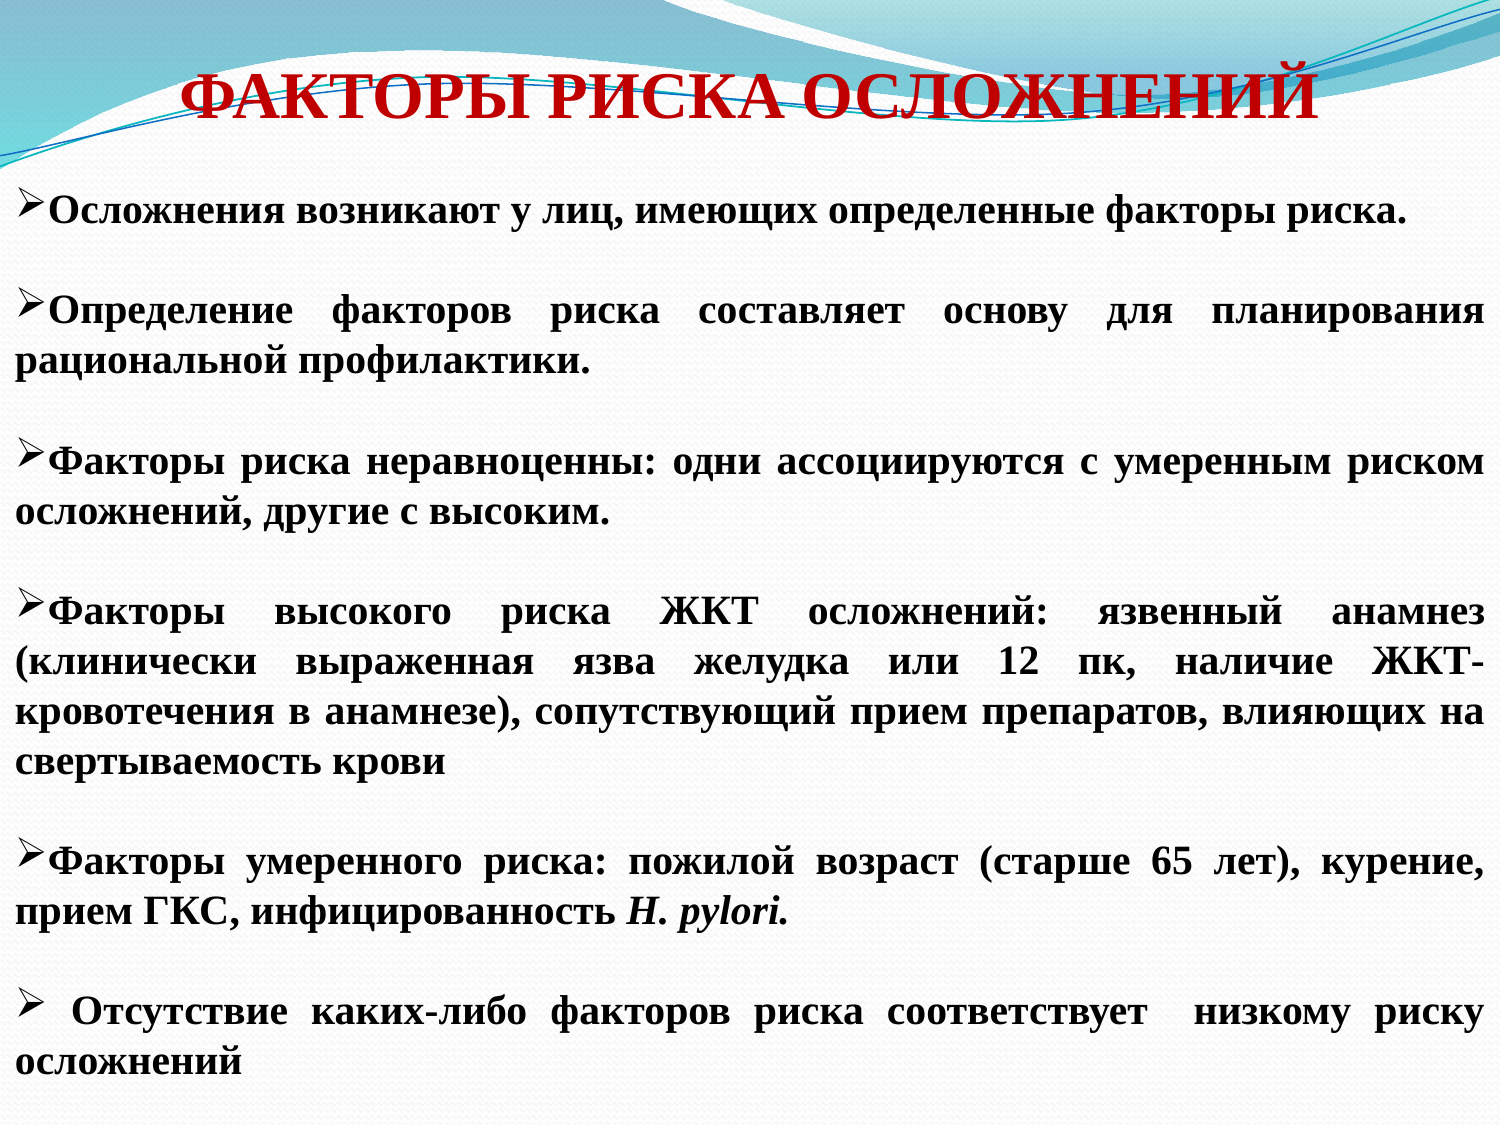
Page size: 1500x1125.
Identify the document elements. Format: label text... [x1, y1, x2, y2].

text_box ФАКТОРЫ РИСКА ОСЛОЖНЕНИЙ Осложнения возникают у лиц, имеющих определенные факторы риска. Определение факторов риска составляет основу для планирования рациональной профилактики. Факторы риска неравноценны: одни ассоциируются с умеренным риском осложнений, другие с высоким. Факторы высокого риска ЖКТ осложнений: язвенный анамнез (клинически выраженная язва желудка или 12 пк, наличие ЖКТ-кровотечения в анамнезе), сопутствующий прием препаратов, влияющих на свертываемость крови Факторы умеренного риска: пожилой возраст (старше 65 лет), курение, прием ГКС, инфицированность H. pylori. Отсутствие каких-либо факторов риска соответствует низкому риску осложнений [0, 0, 1500, 1125]
text_box [137, 324, 168, 437]
